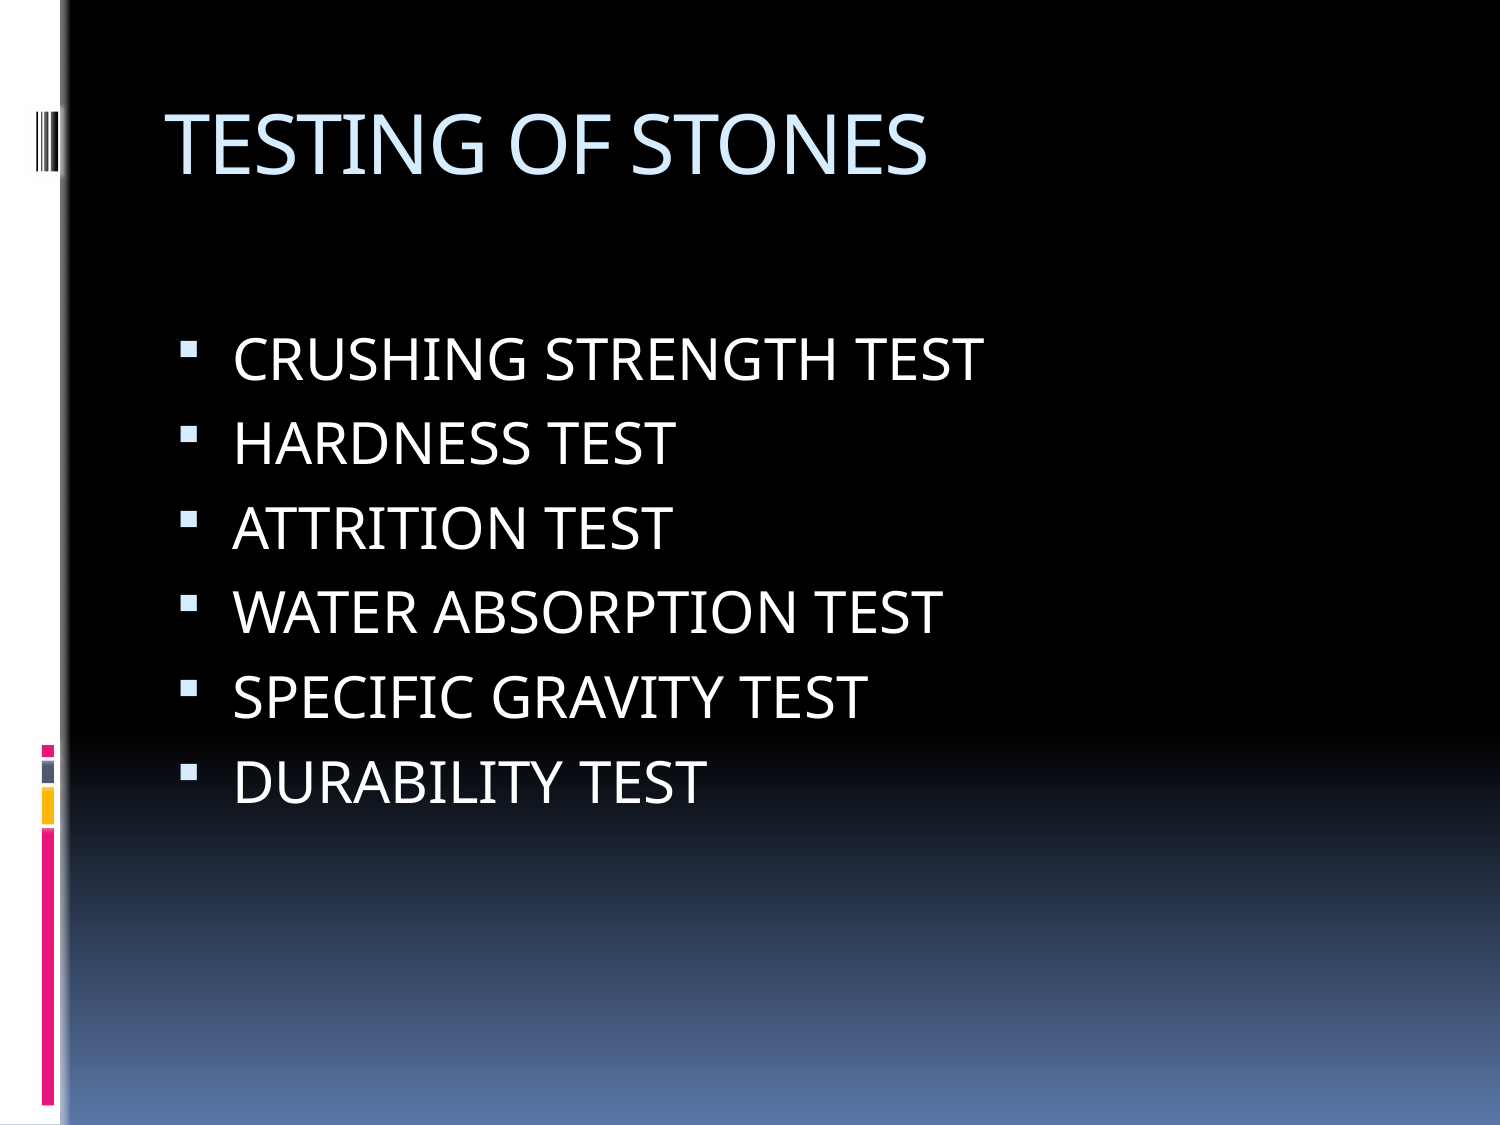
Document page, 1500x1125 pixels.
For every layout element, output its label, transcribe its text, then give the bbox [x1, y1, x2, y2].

title TESTING OF STONES [150, 83, 1425, 234]
list CRUSHING STRENGTH TEST HARDNESS TEST ATTRITION TEST WATER ABSORPTION TEST SPECIFIC GRAVITY TEST DURABILITY TEST [150, 314, 1425, 1083]
